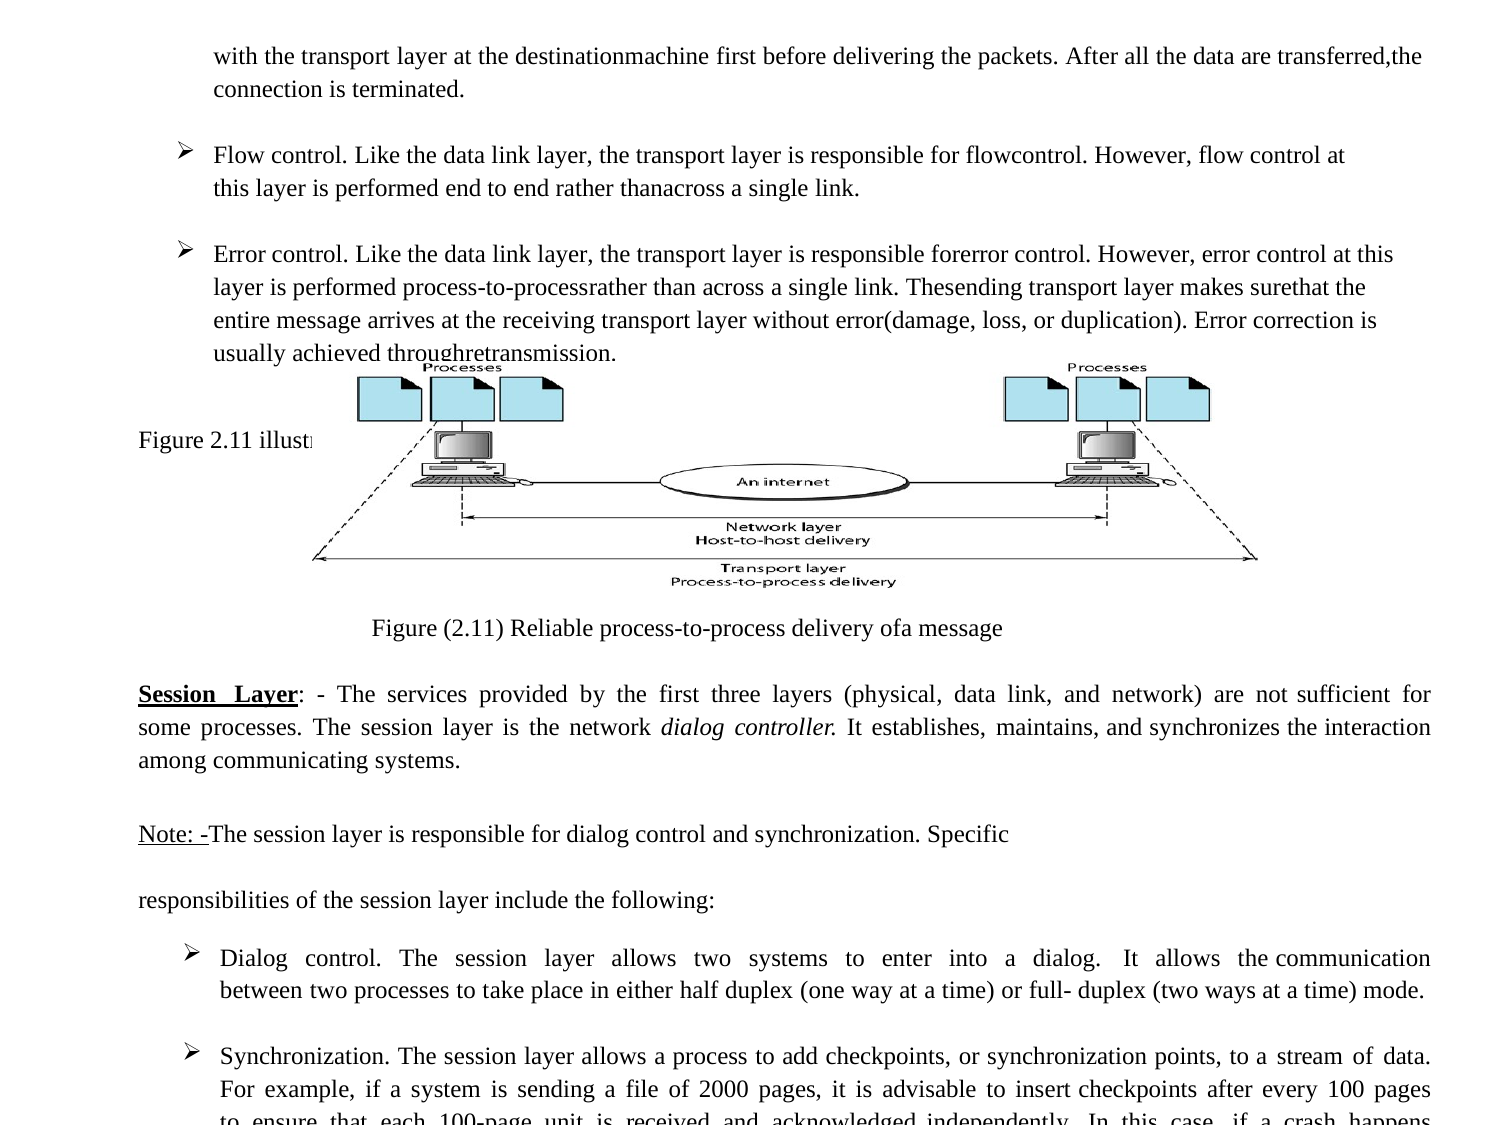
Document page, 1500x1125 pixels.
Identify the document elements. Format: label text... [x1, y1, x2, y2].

text_box Figure (2.11) Reliable process-to-process delivery ofa message Session Layer: - The services provided by the first three layers (physical, data link, and network) are not sufficient for some processes. The session layer is the network dialog controller. It establishes, maintains, and synchronizes the interaction among communicating systems. Note: -The session layer is responsible for dialog control and synchronization. Specific responsibilities of the session layer include the following: Dialog control. The session layer allows two systems to enter into a dialog. It allows the communication between two processes to take place in either half duplex (one way at a time) or full- duplex (two ways at a time) mode. Synchronization. The session layer allows a process to add checkpoints, or synchronization points, to a stream of data. For example, if a system is sending a file of 2000 pages, it is advisable to insert checkpoints after every 100 pages to ensure that each 100-page unit is received and acknowledged independently. In this case, if a crash happens during the transmission of page 523, the only pages that need to be resent after system recovery are pages 501 to 523. Pages previous to 501 need not be resent. Figure 2.12 illustrates the relationship of the session layer to the transport and presentation layers. [136, 611, 1433, 1085]
text_box with the transport layer at the destinationmachine first before delivering the packets. After all the data are transferred,the connection is terminated. Flow control. Like the data link layer, the transport layer is responsible for flowcontrol. However, flow control at this layer is performed end to end rather thanacross a single link. Error control. Like the data link layer, the transport layer is responsible forerror control. However, error control at this layer is performed process-to-processrather than across a single link. Thesending transport layer makes surethat the entire message arrives at the receiving transport layer without error(damage, loss, or duplication). Error correction is usually achieved throughretransmission. Figure 2.11 illustrates process-to-process delivery by the transport layer. [136, 36, 1433, 323]
text_box [312, 361, 1258, 588]
